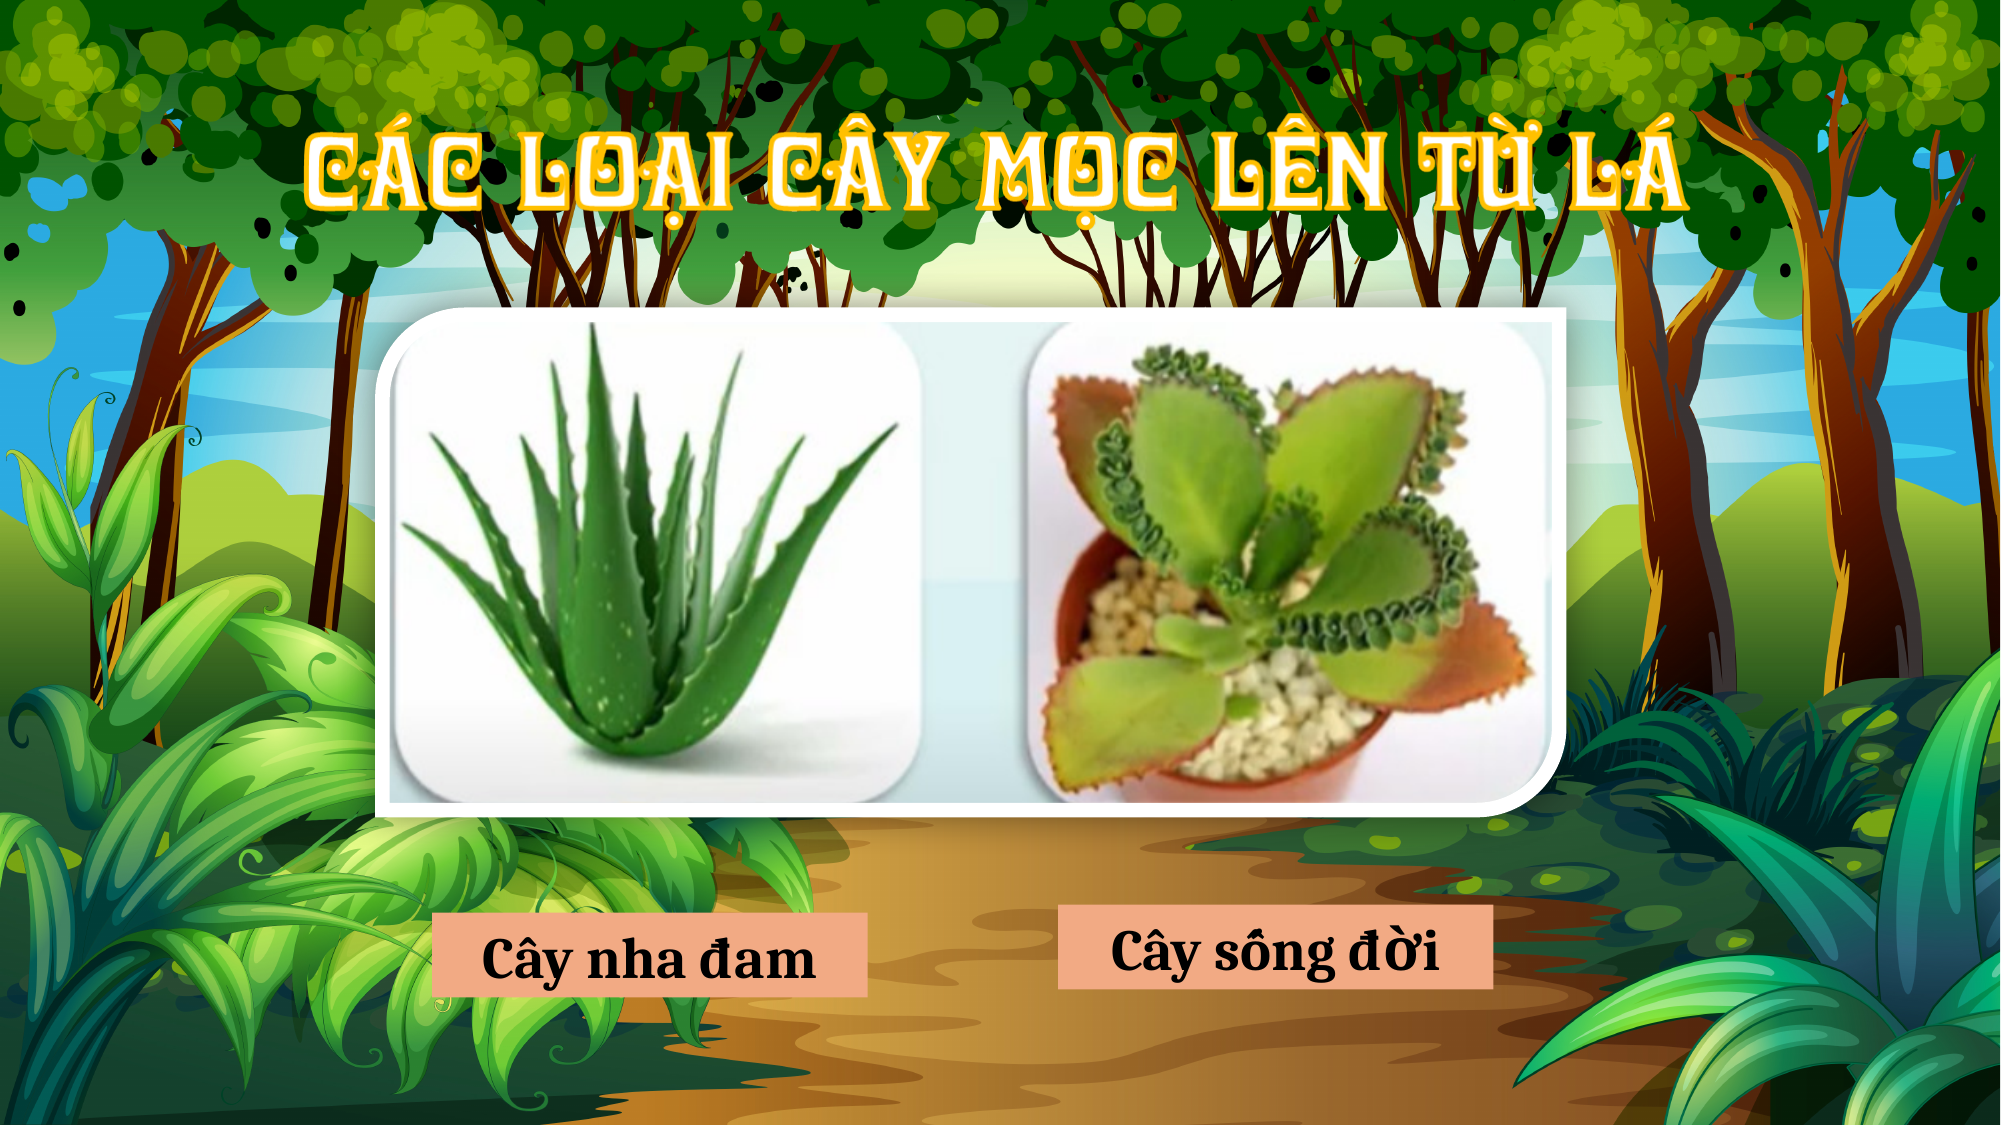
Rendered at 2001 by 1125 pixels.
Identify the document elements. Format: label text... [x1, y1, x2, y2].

picture [0, 0, 2001, 1125]
text_box Cây nha đam [432, 912, 868, 998]
text_box Cây sống đời [1058, 904, 1494, 990]
